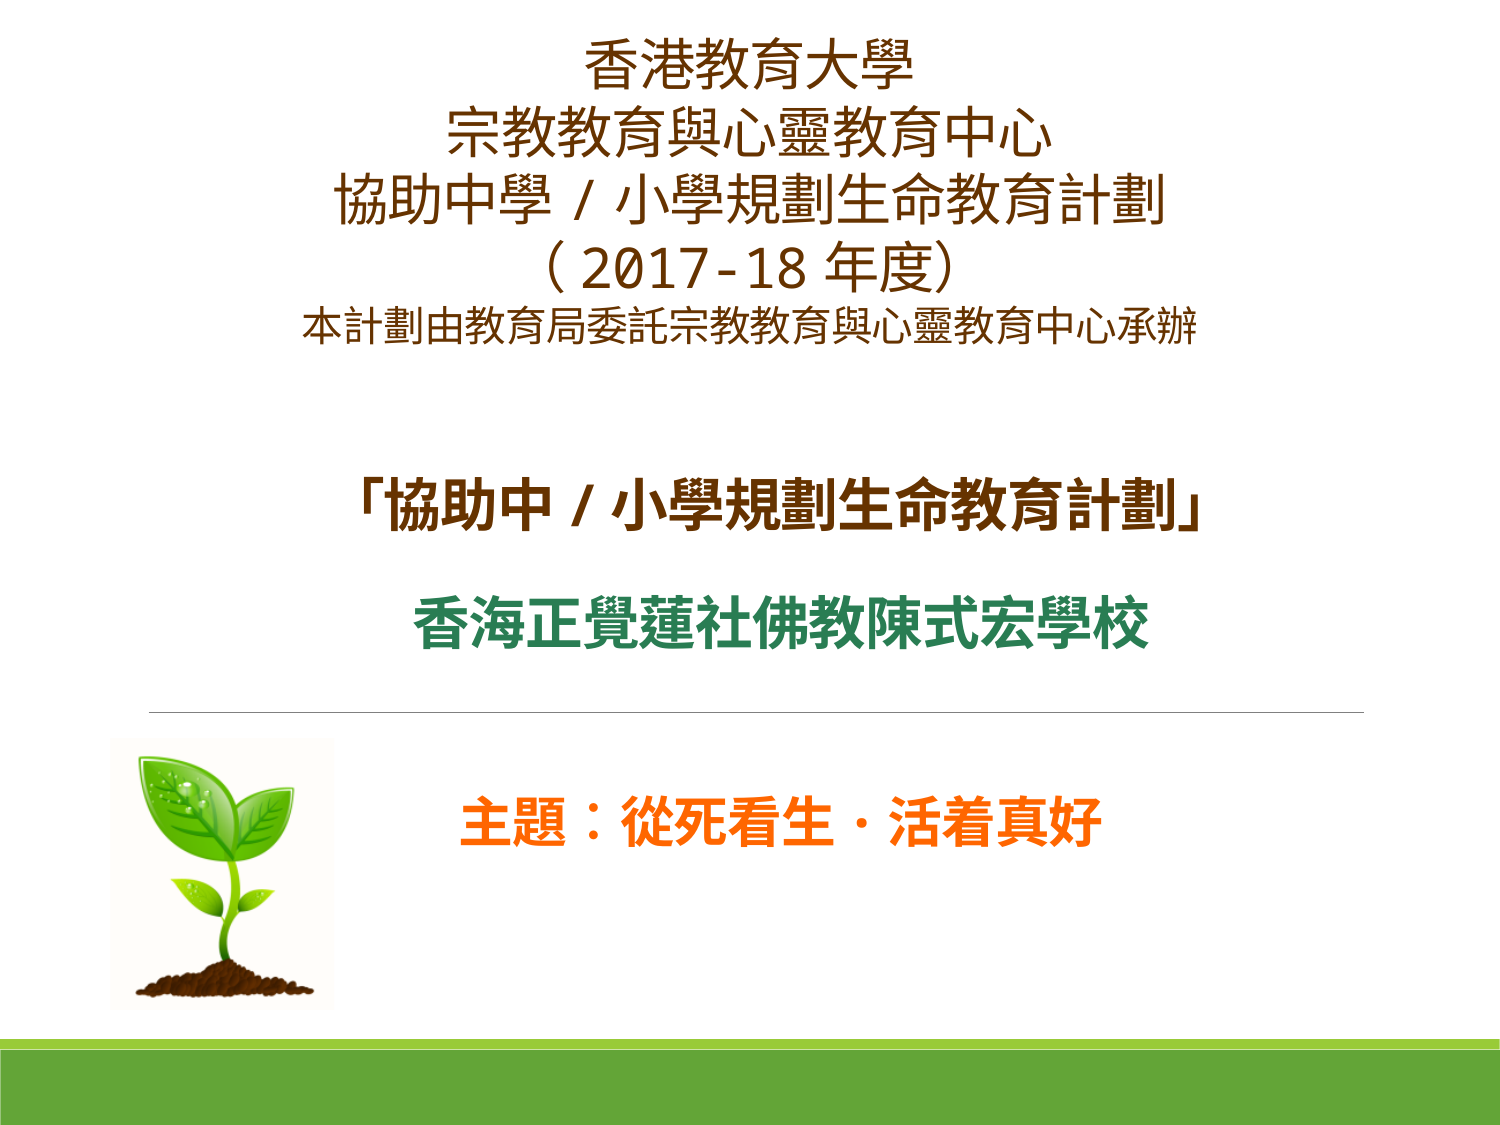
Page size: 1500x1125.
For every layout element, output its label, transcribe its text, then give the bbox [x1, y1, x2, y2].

text_box 主題︰從死看生·活着真好 [342, 732, 1400, 927]
text_box 香港教育大學 宗教教育與心靈教育中心 協助中學/小學規劃生命教育計劃 （2017-18年度） 本計劃由教育局委託宗教教育與心靈教育中心承辦 [99, 22, 1400, 357]
picture [109, 732, 335, 1011]
title 「協助中/小學規劃生命教育計劃」 香海正覺蓮社佛教陳式宏學校 [162, 470, 1400, 732]
